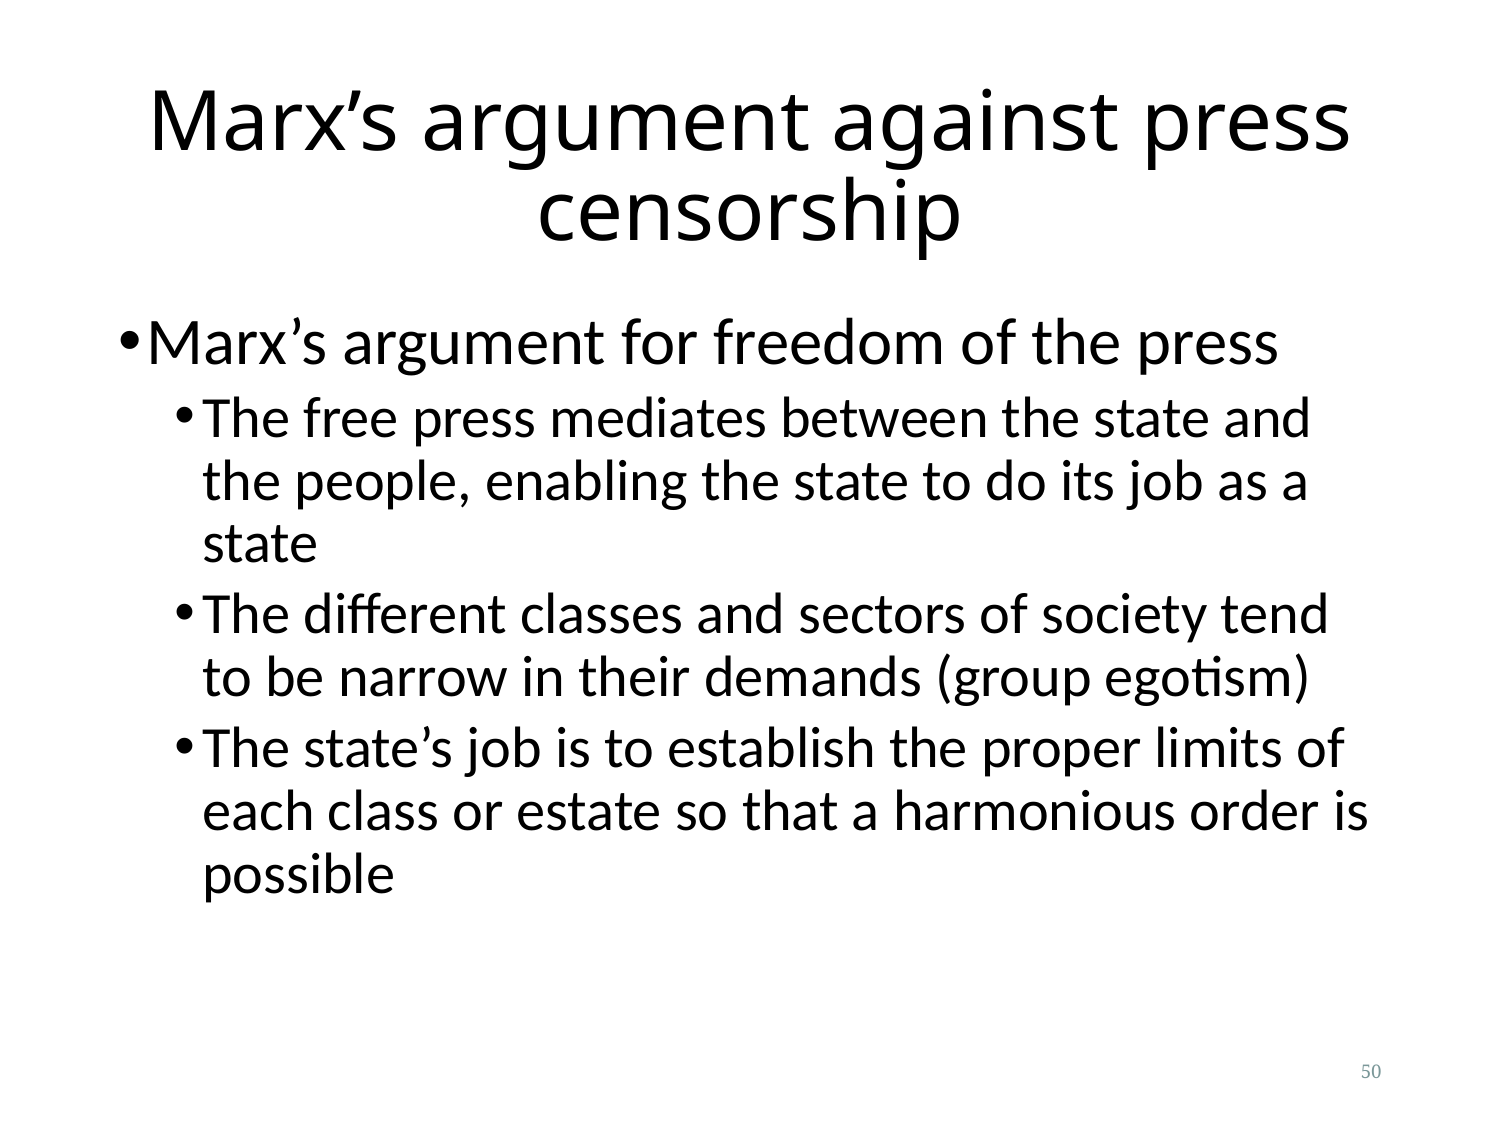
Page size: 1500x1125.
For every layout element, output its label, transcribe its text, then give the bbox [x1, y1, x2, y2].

slide_number 50 [1059, 1042, 1397, 1103]
title Marx’s argument against press censorship [103, 59, 1397, 278]
list Marx’s argument for freedom of the press The free press mediates between the state and the people, enabling the state to do its job as a state The different classes and sectors of society tend to be narrow in their demands (group egotism) The state’s job is to establish the proper limits of each class or estate so that a harmonious order is possible [103, 299, 1397, 1014]
